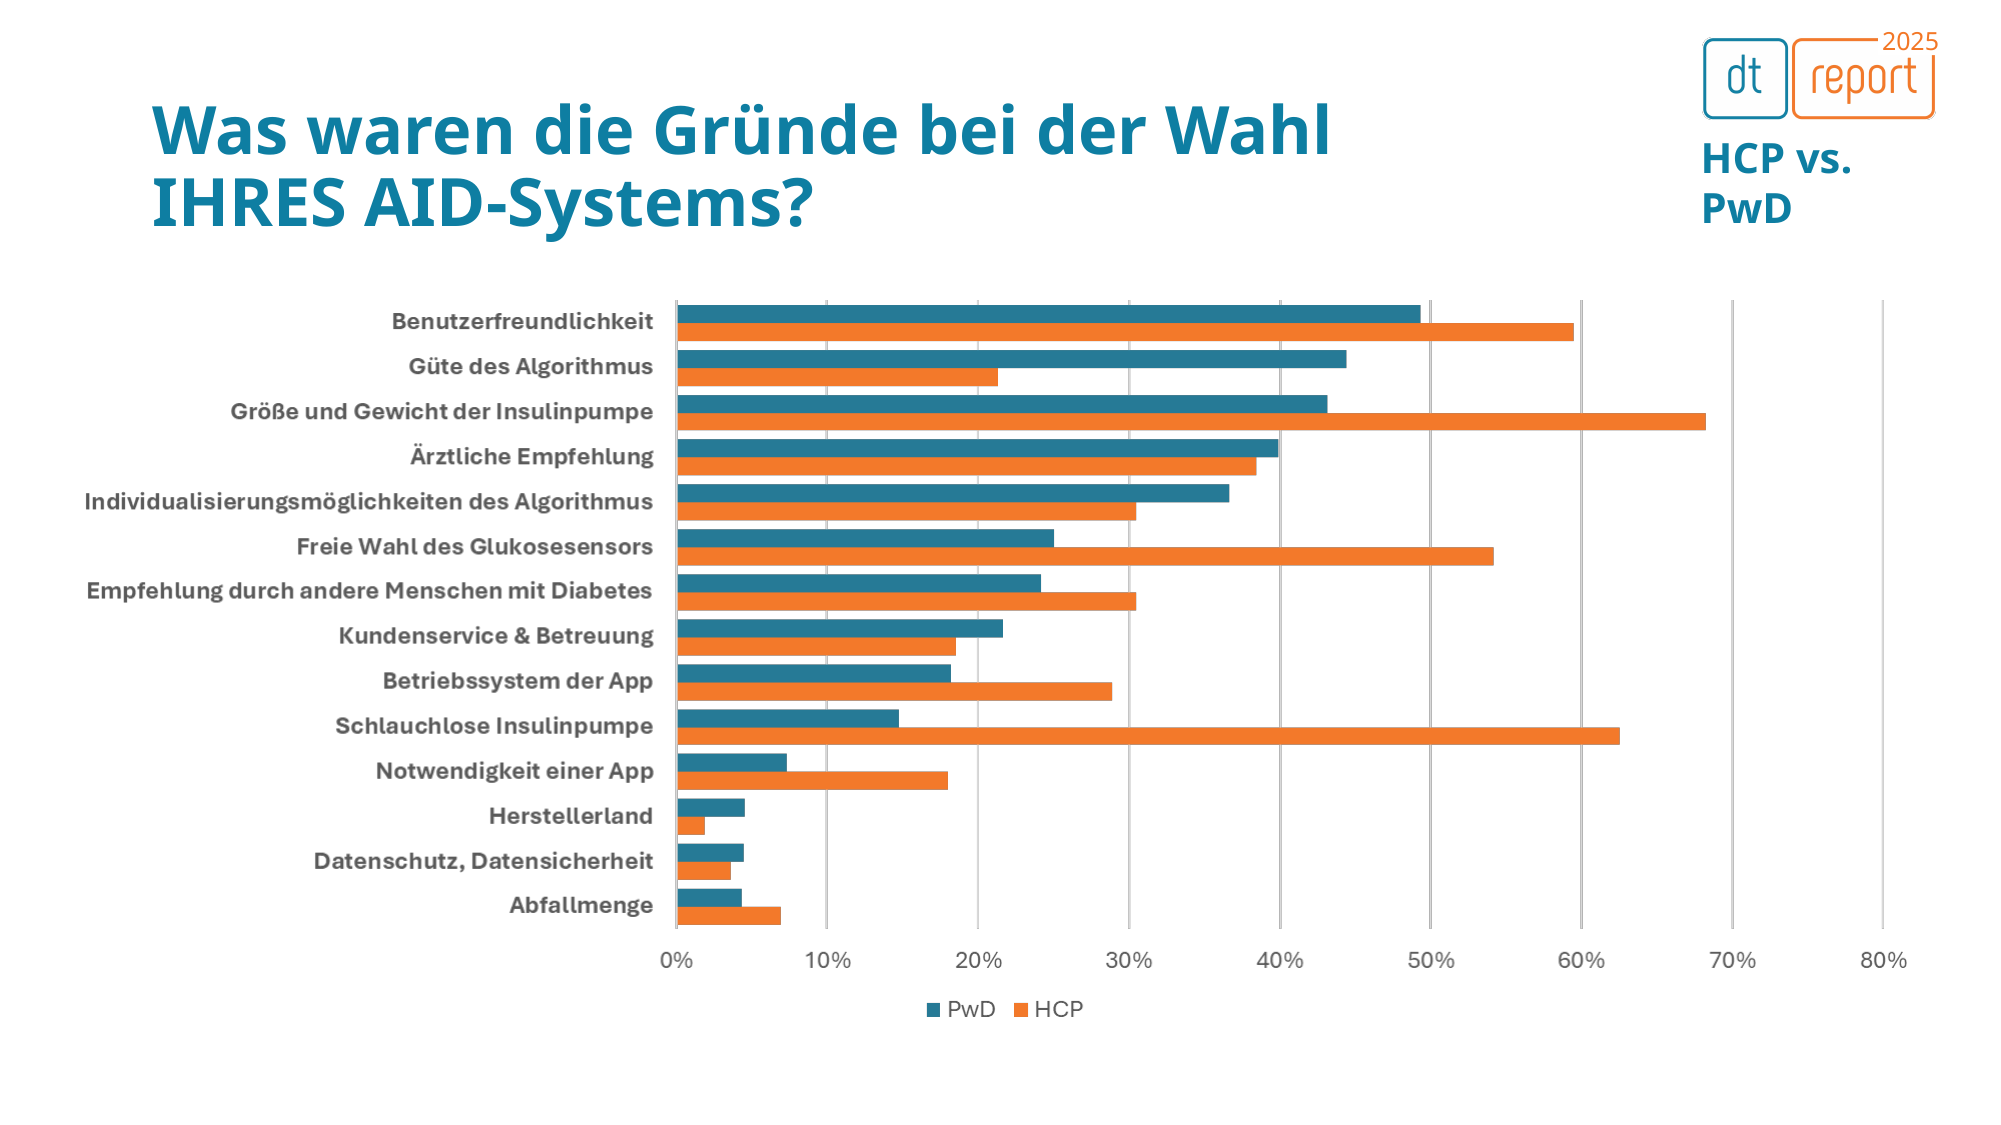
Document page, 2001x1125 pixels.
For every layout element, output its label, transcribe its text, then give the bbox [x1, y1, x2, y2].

title Was waren die Gründe bei der Wahl IHRES AID-Systems? [137, 59, 1863, 276]
picture [1702, 37, 1936, 120]
text_box HCP vs. PwD [1685, 124, 1955, 240]
picture [70, 276, 1930, 1044]
